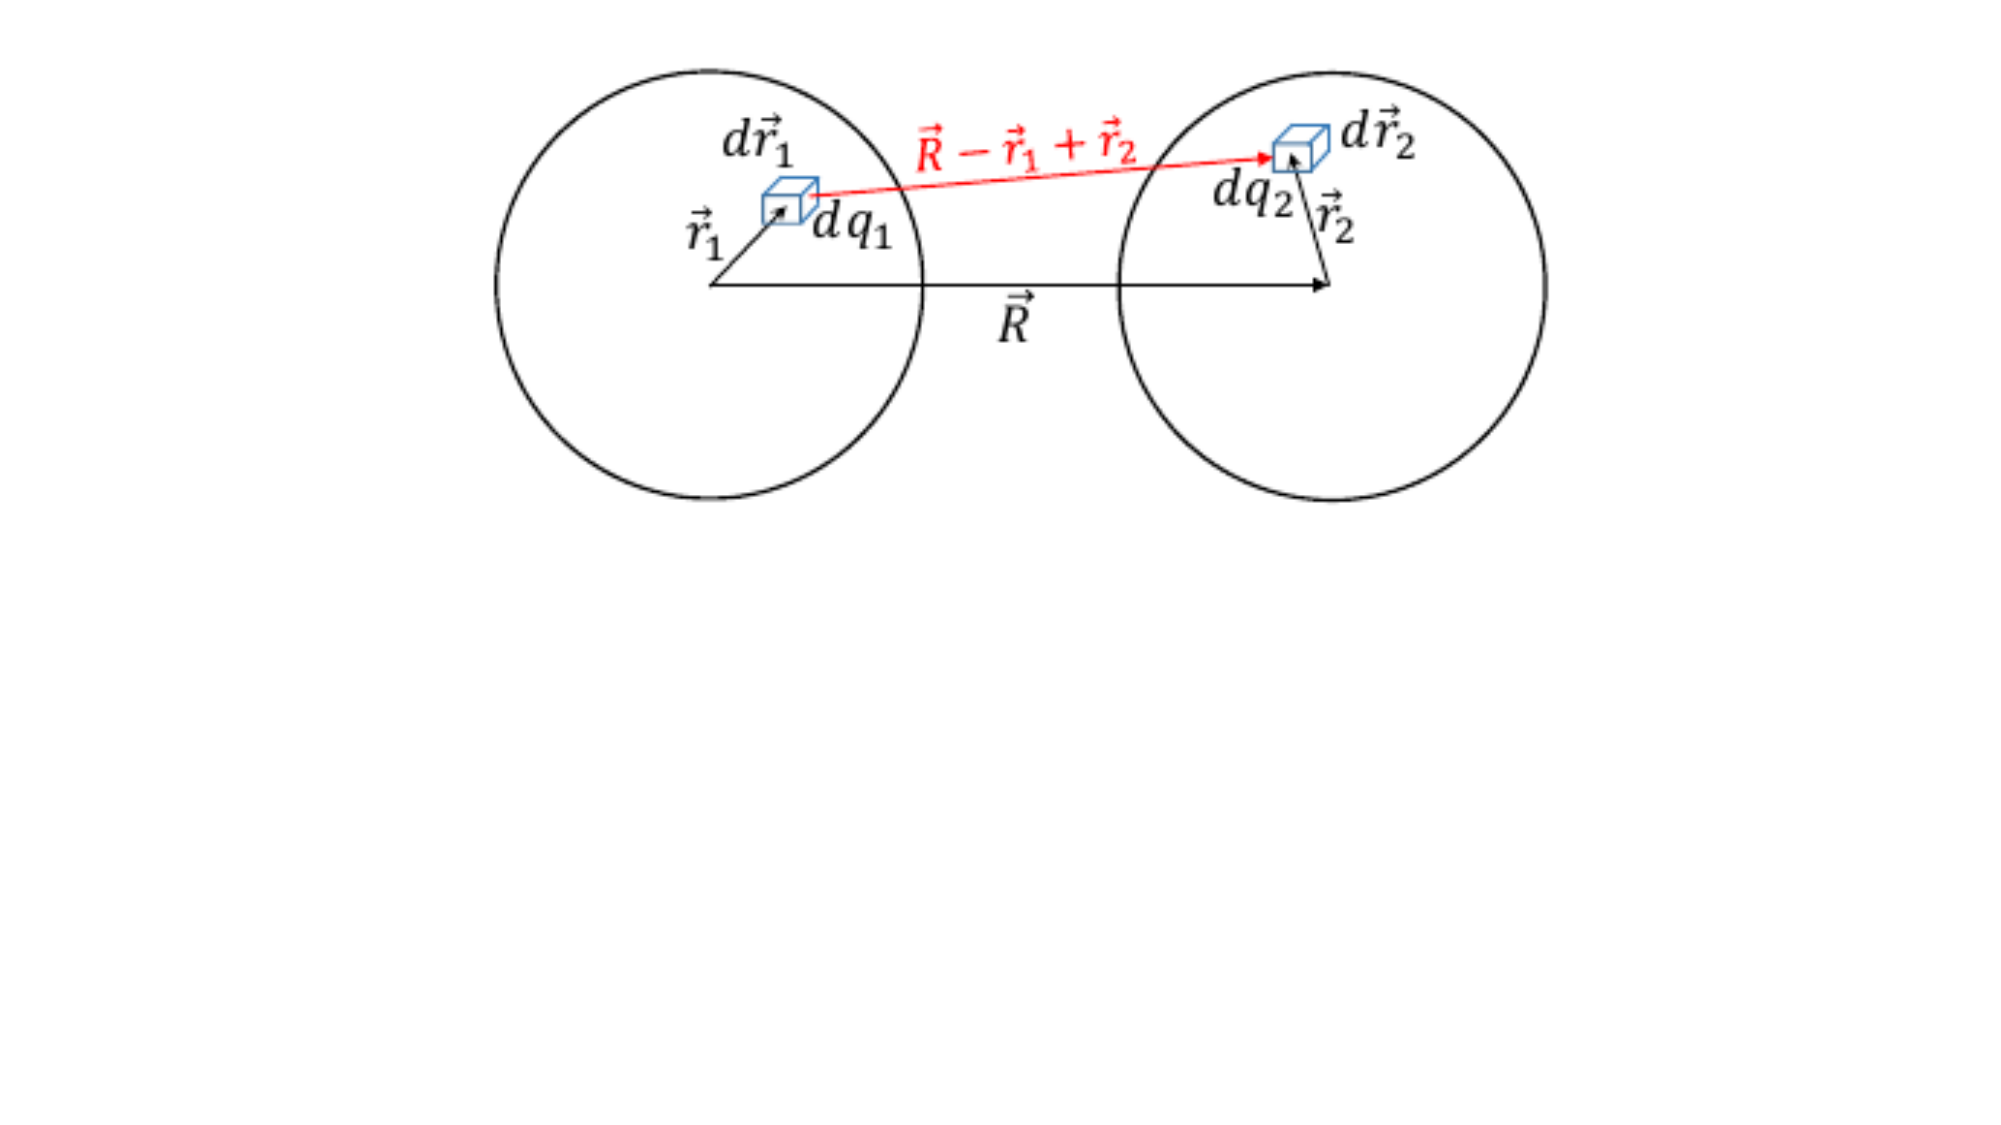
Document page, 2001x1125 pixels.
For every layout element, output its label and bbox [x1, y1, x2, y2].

picture [440, 23, 1613, 526]
